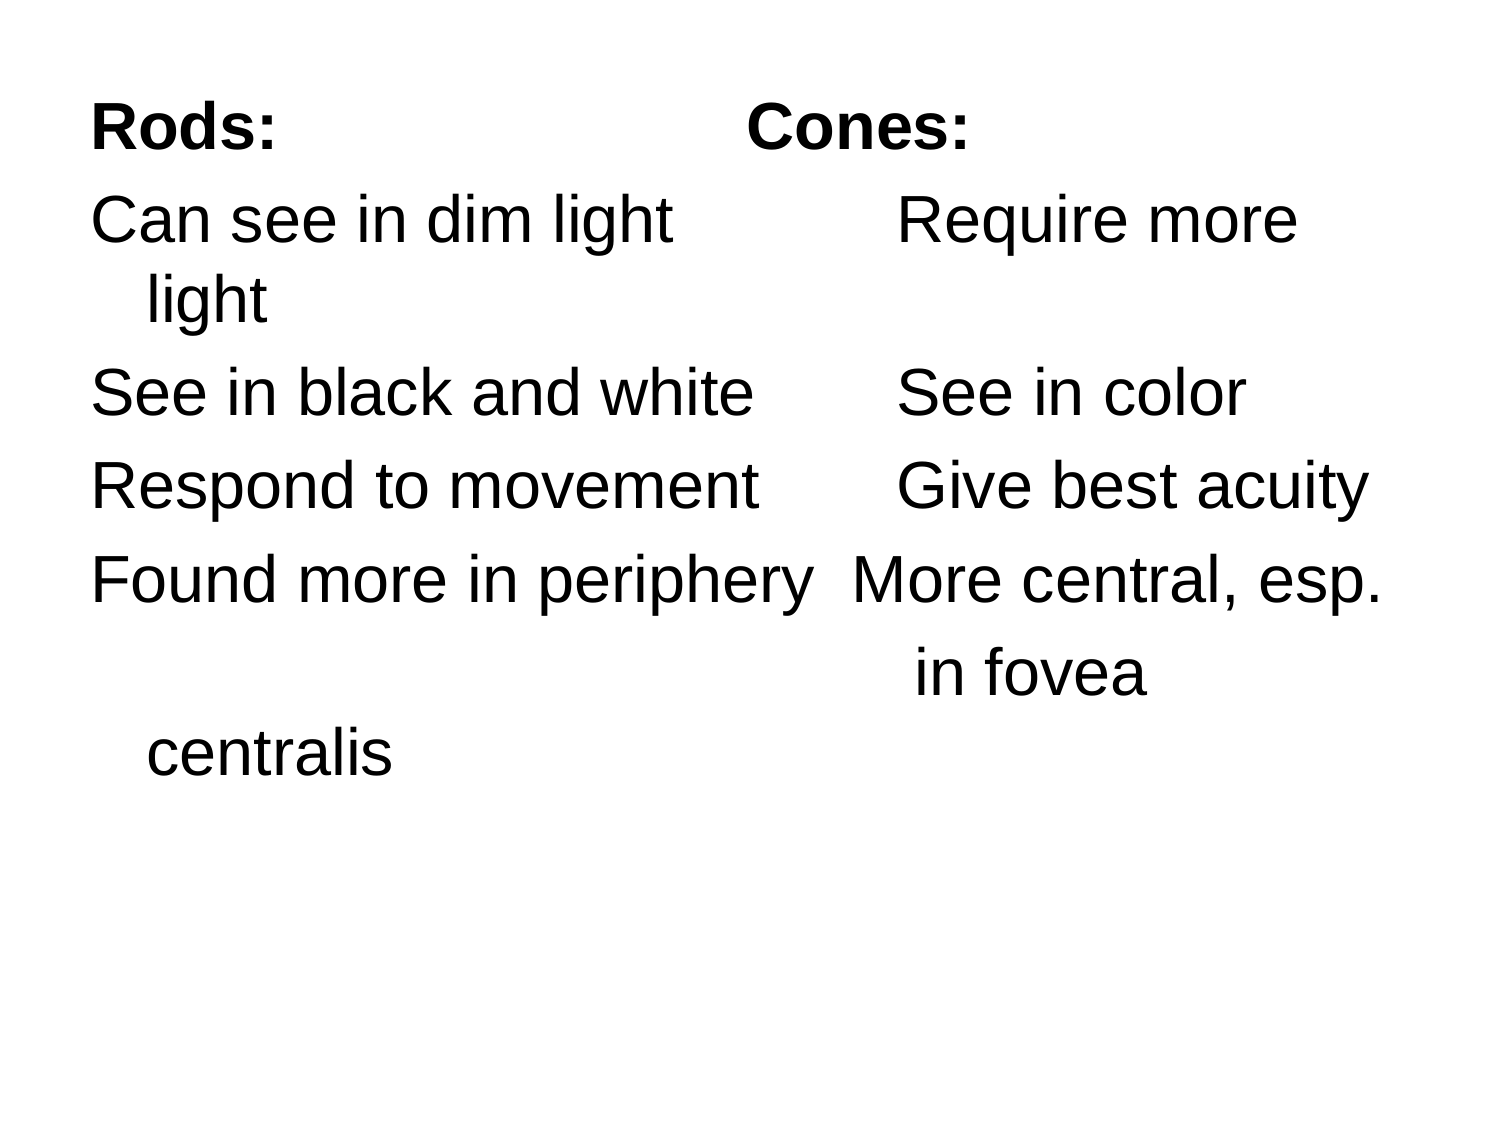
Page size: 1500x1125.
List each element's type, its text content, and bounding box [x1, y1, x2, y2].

list Rods: Cones: Can see in dim light Require more light See in black and white See in color Respond to movement Give best acuity Found more in periphery More central, esp. in fovea centralis [75, 75, 1425, 1005]
